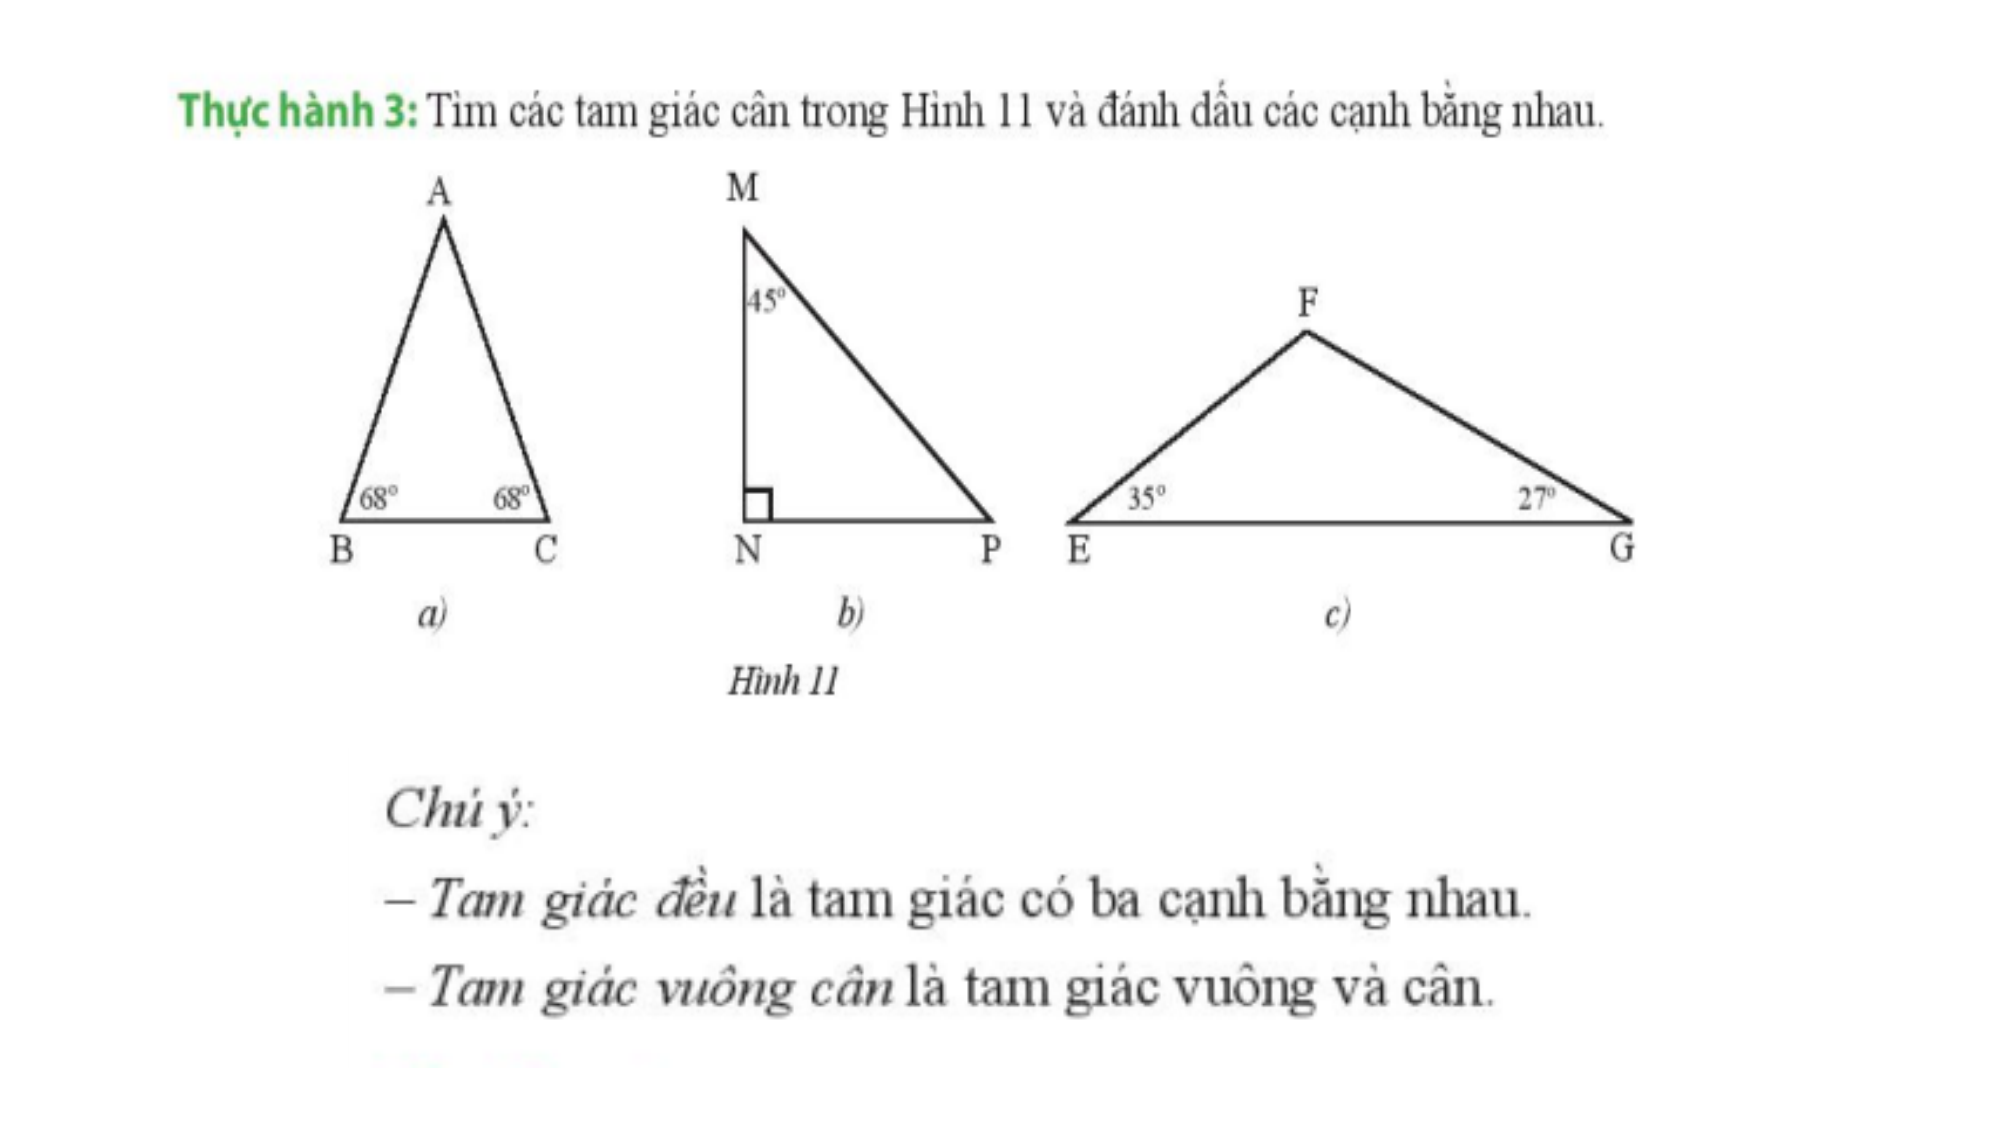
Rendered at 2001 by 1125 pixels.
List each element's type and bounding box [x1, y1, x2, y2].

picture [347, 748, 1694, 1068]
picture [138, 25, 1804, 712]
